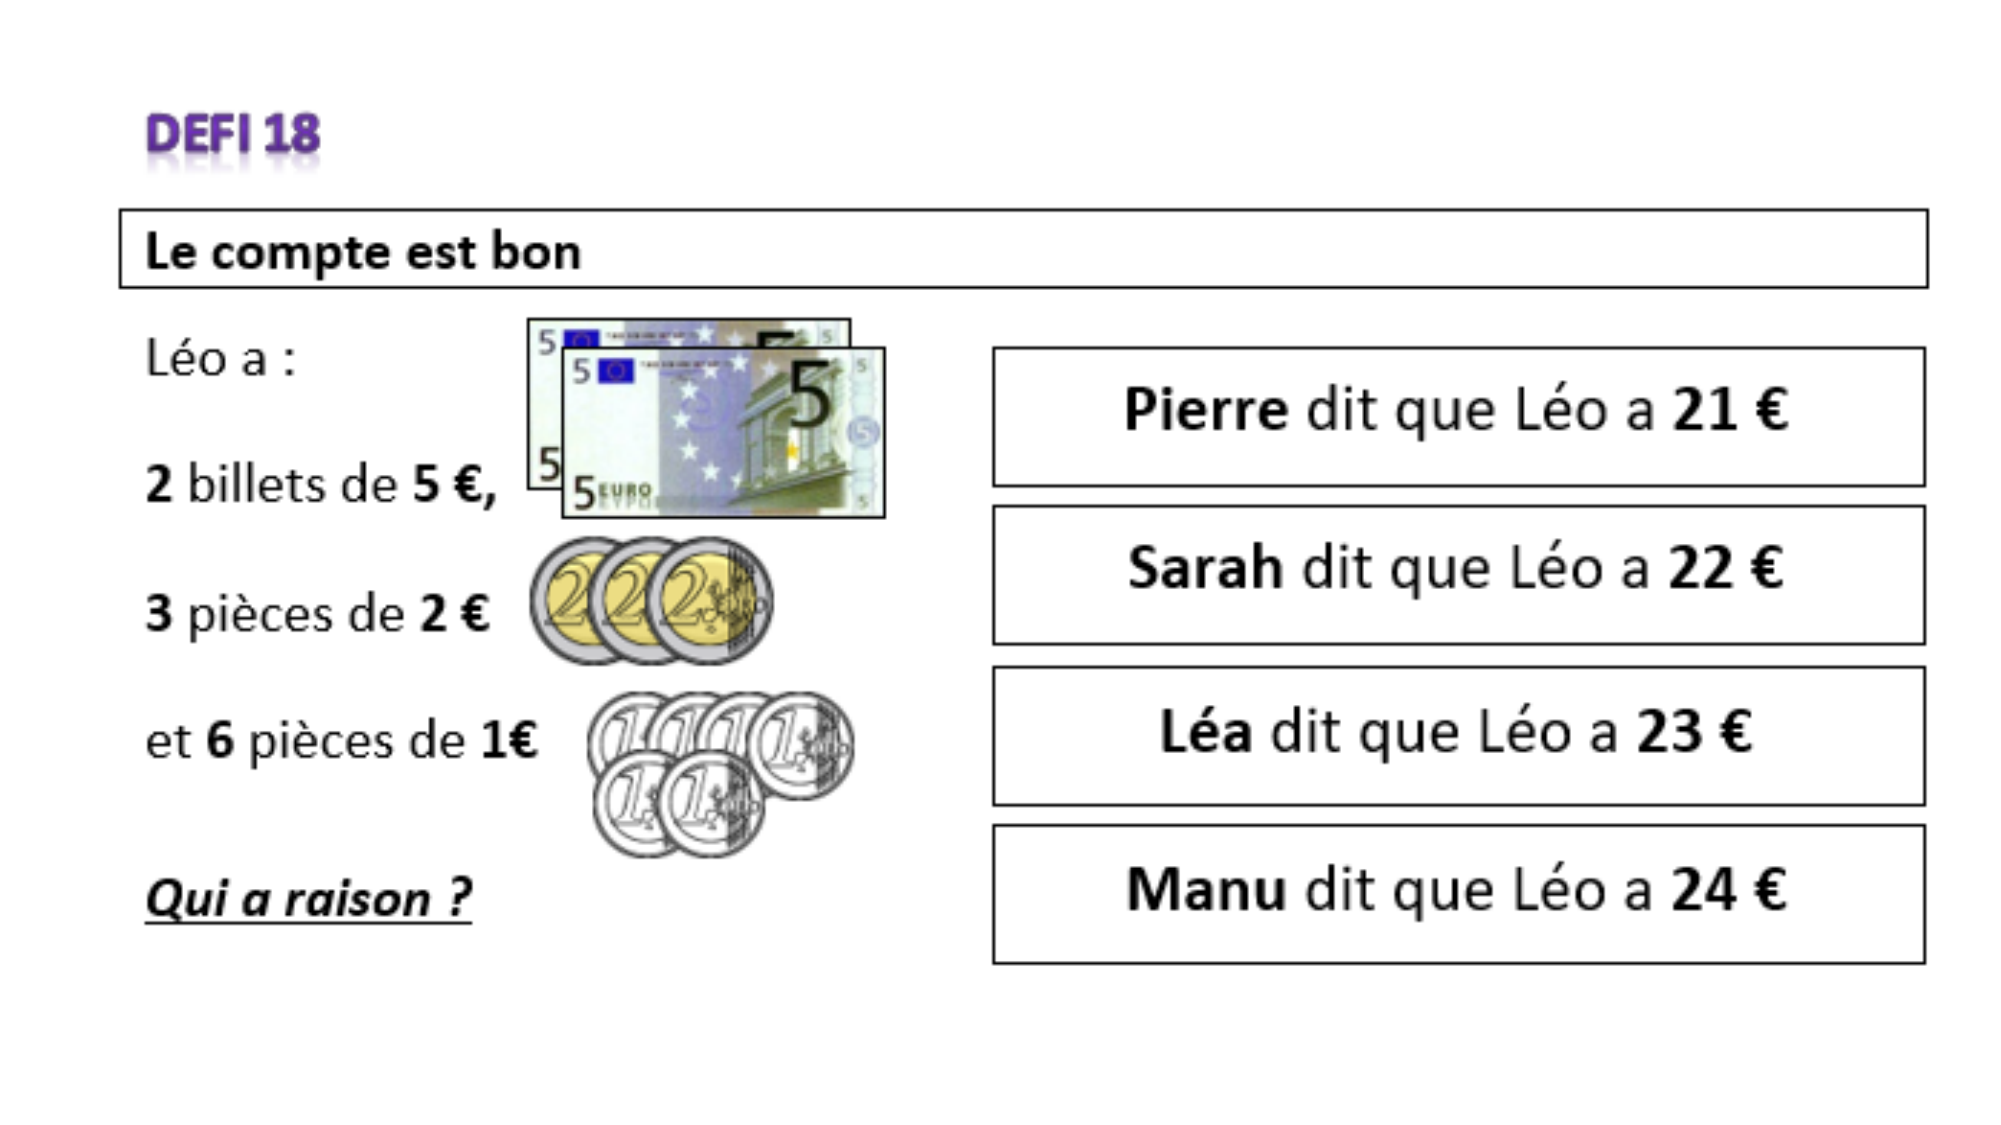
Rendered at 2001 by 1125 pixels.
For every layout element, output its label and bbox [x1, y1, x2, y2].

picture [68, 80, 1976, 1006]
